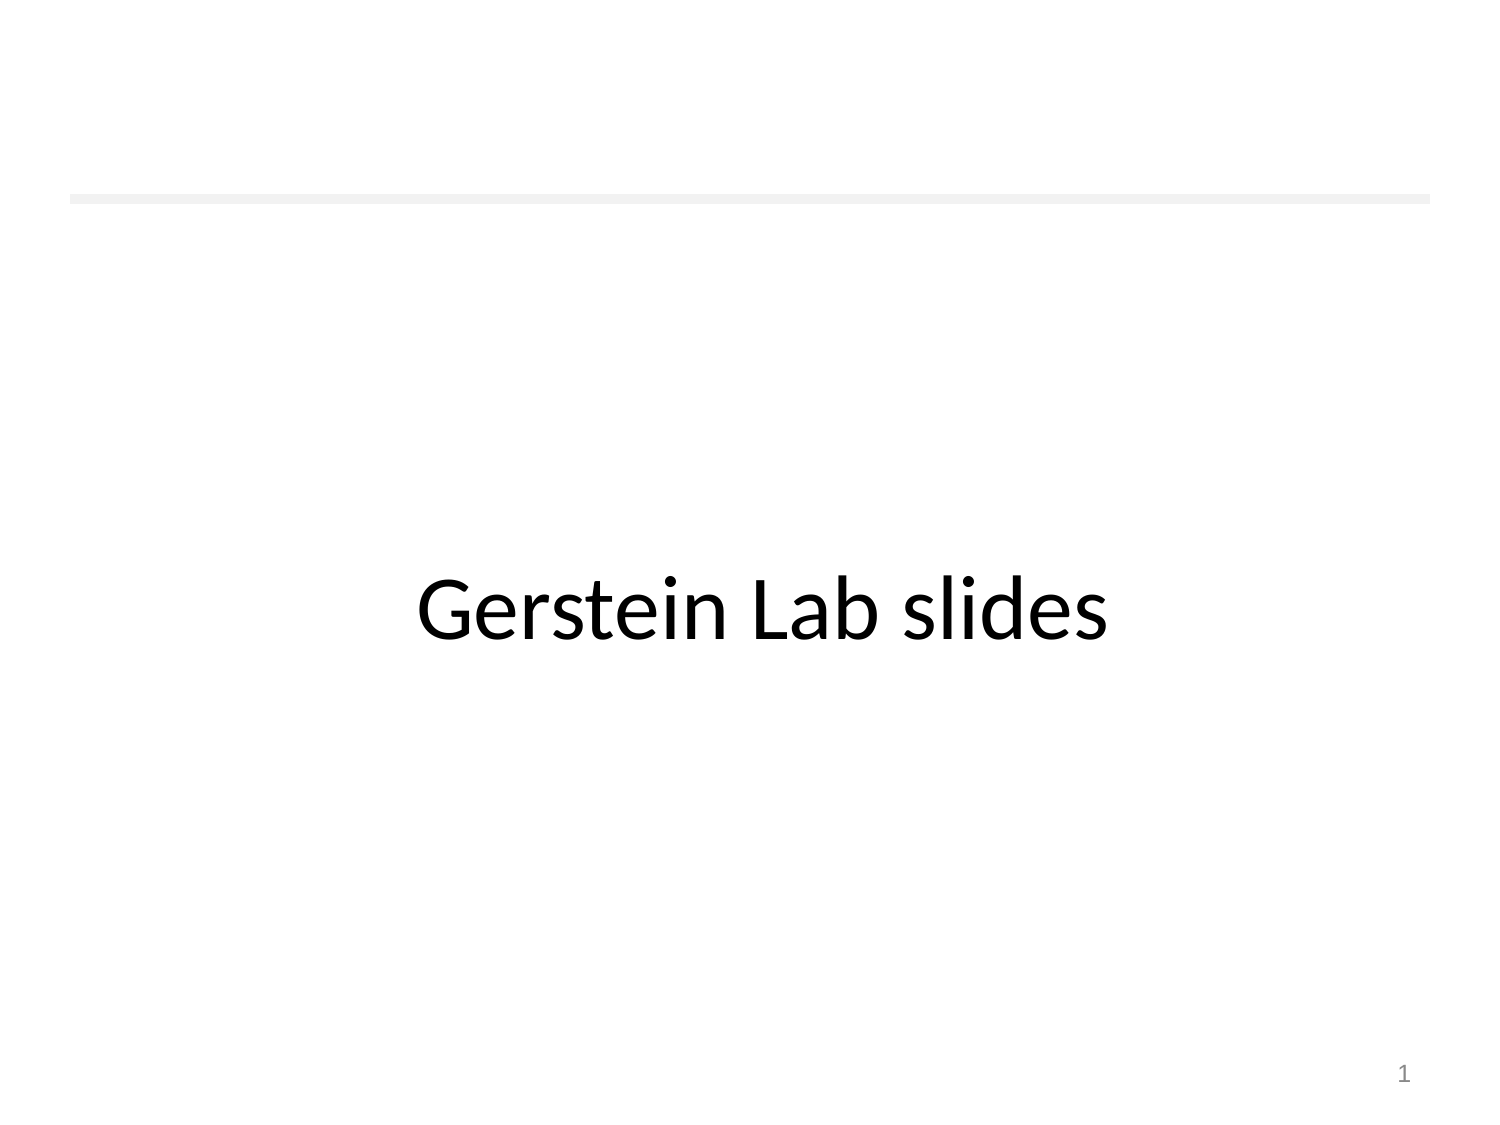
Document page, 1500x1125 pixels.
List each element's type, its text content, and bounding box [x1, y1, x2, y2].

title Gerstein Lab slides [88, 508, 1439, 697]
slide_number ‹#› [1272, 1042, 1427, 1103]
